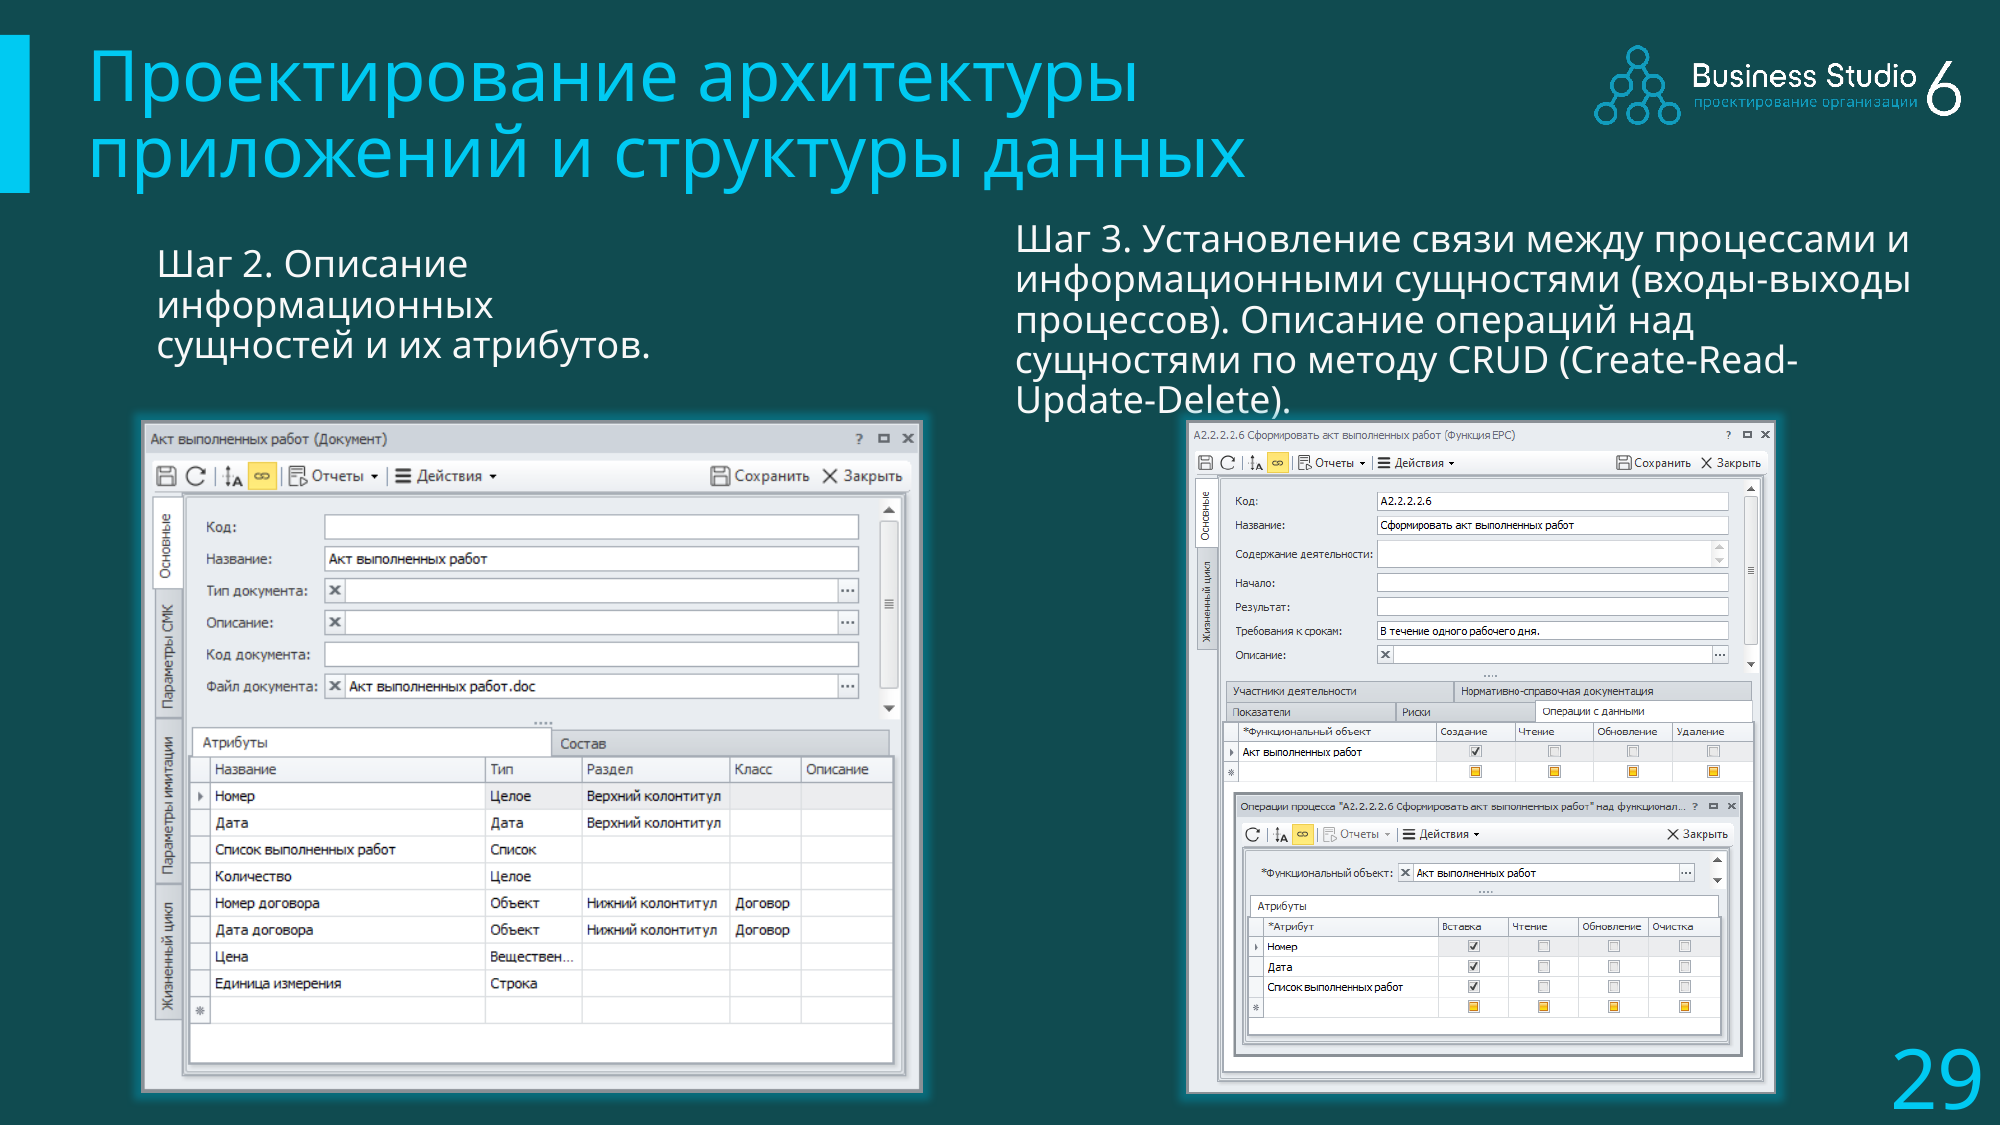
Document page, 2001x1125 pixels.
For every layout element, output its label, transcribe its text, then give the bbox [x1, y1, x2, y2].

slide_number 29 [1550, 1053, 2000, 1113]
text_box Шаг 2. Описание информационных сущностей и их атрибутов. [141, 237, 708, 351]
title Проектирование архитектуры приложений и структуры данных [72, 32, 1449, 125]
picture [1186, 420, 1776, 1094]
picture [1594, 45, 1961, 125]
picture [141, 420, 923, 1093]
text_box Шаг 3. Установление связи между процессами и информационными сущностями (входы-выходы процессов). Описание операций над сущностями по методу CRUD (Create-Read-Update-Delete). [999, 212, 1937, 404]
